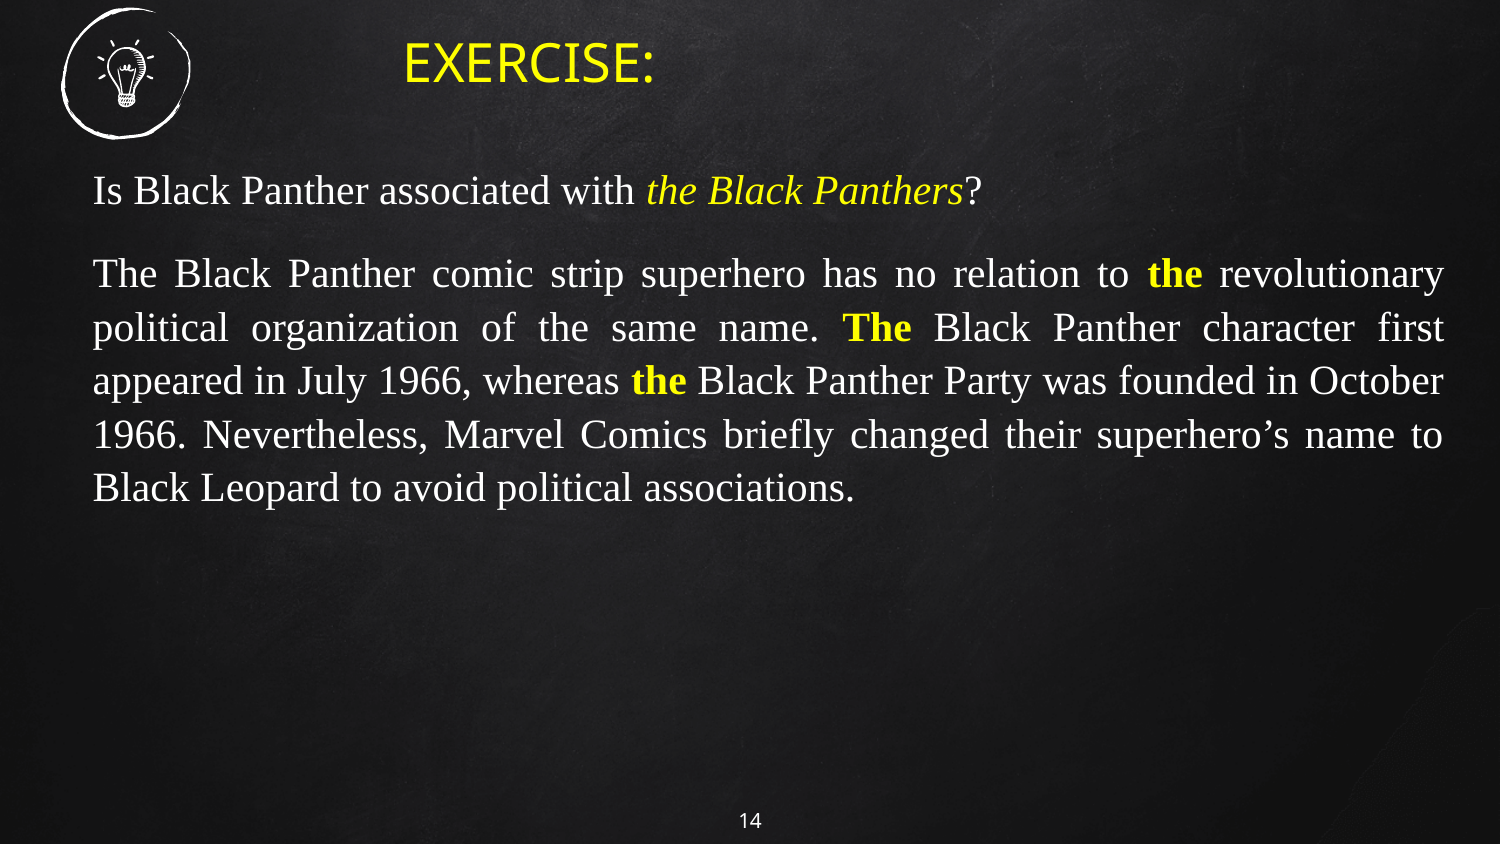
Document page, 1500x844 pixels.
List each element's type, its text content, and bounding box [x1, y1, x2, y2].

text_box [146, 75, 154, 80]
list Is Black Panther associated with the Black Panthers? The Black Panther comic strip superhero has no relation to the revolutionary political organization of the same name. The Black Panther character first appeared in July 1966, whereas the Black Panther Party was founded in October 1966. Nevertheless, Marvel Comics briefly changed their superhero’s name to Black Leopard to avoid political associations. [61, 144, 1460, 536]
picture [0, 0, 1500, 844]
title EXERCISE: [190, 12, 869, 99]
text_box [61, 7, 191, 140]
text_box [98, 74, 106, 80]
text_box [107, 47, 146, 108]
slide_number 14 [705, 792, 795, 844]
text_box [97, 56, 105, 61]
